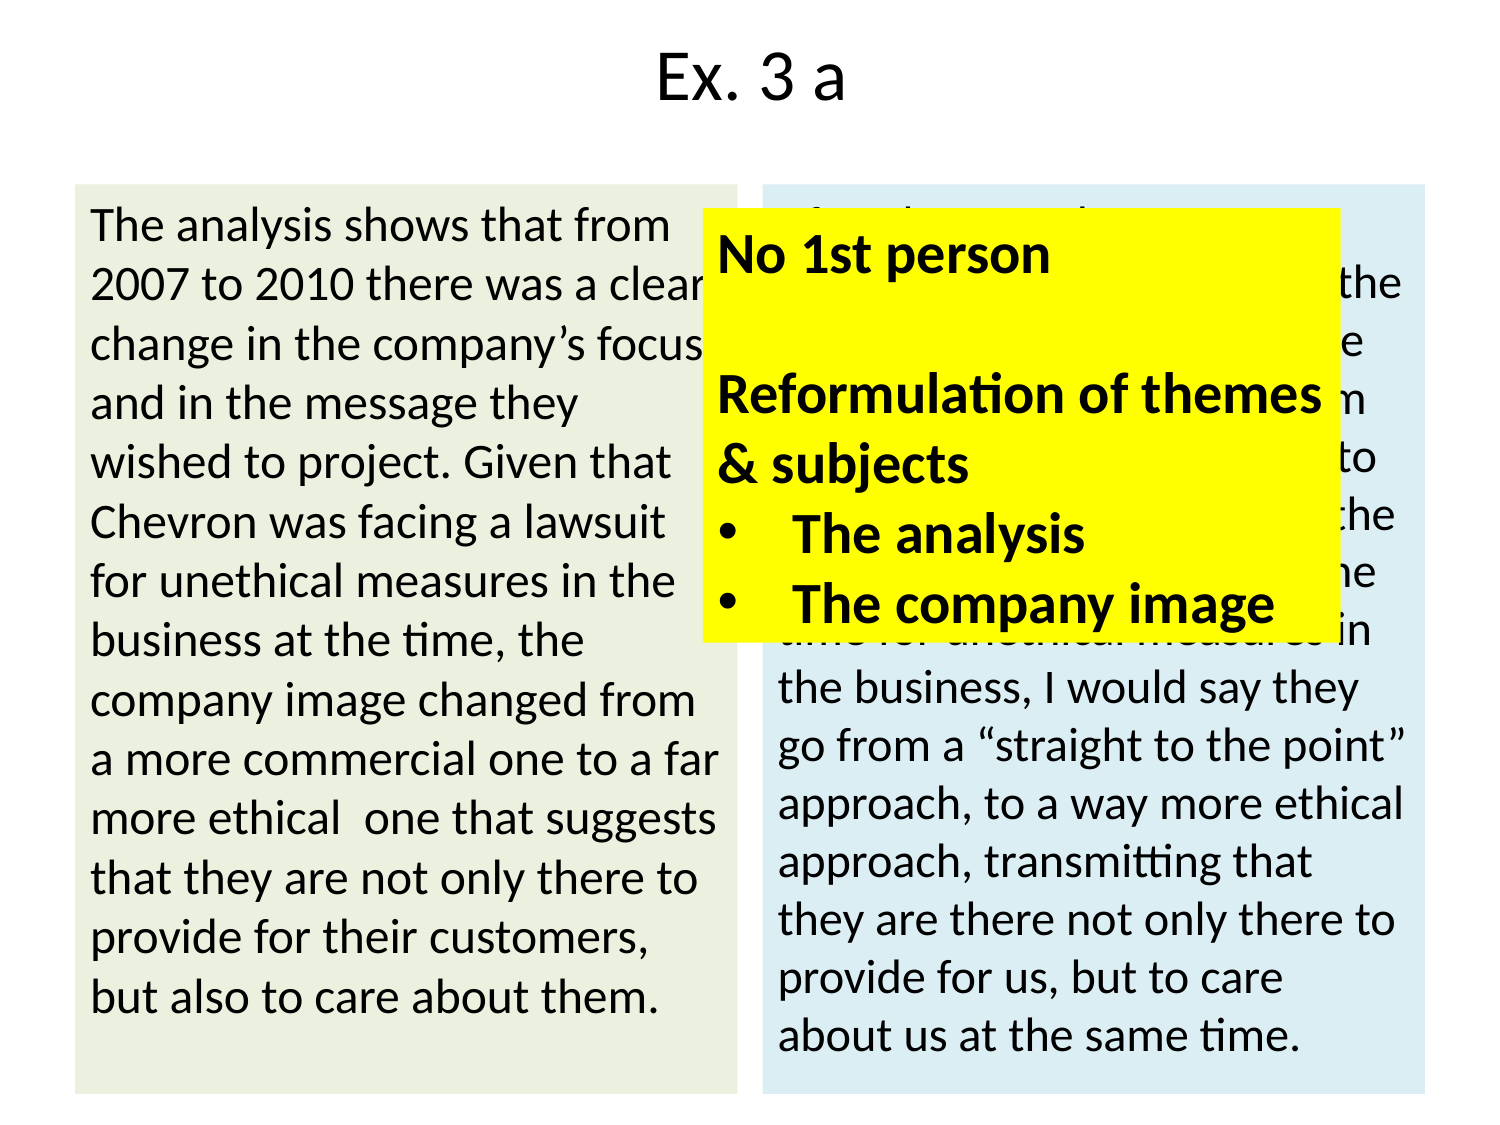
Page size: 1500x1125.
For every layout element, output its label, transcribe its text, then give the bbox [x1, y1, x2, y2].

list After these analyses, we can definitely notice a change in the company’s focus and message that they want to deliver from 2007 to 2010. From the first to the second campaign, given the lawsuit they were facing at the time for unethical measures in the business, I would say they go from a “straight to the point” approach, to a way more ethical approach, transmitting that they are there not only there to provide for us, but to care about us at the same time. [762, 184, 1425, 1094]
slide_number 18 [1074, 1042, 1425, 1103]
text_box No 1st person Reformulation of themes & subjects The analysis The company image [702, 208, 1341, 643]
list The analysis shows that from 2007 to 2010 there was a clear change in the company’s focus and in the message they wished to project. Given that Chevron was facing a lawsuit for unethical measures in the business at the time, the company image changed from a more commercial one to a far more ethical one that suggests that they are not only there to provide for their customers, but also to care about them. [75, 184, 738, 1094]
title Ex. 3 a [76, 19, 1427, 124]
